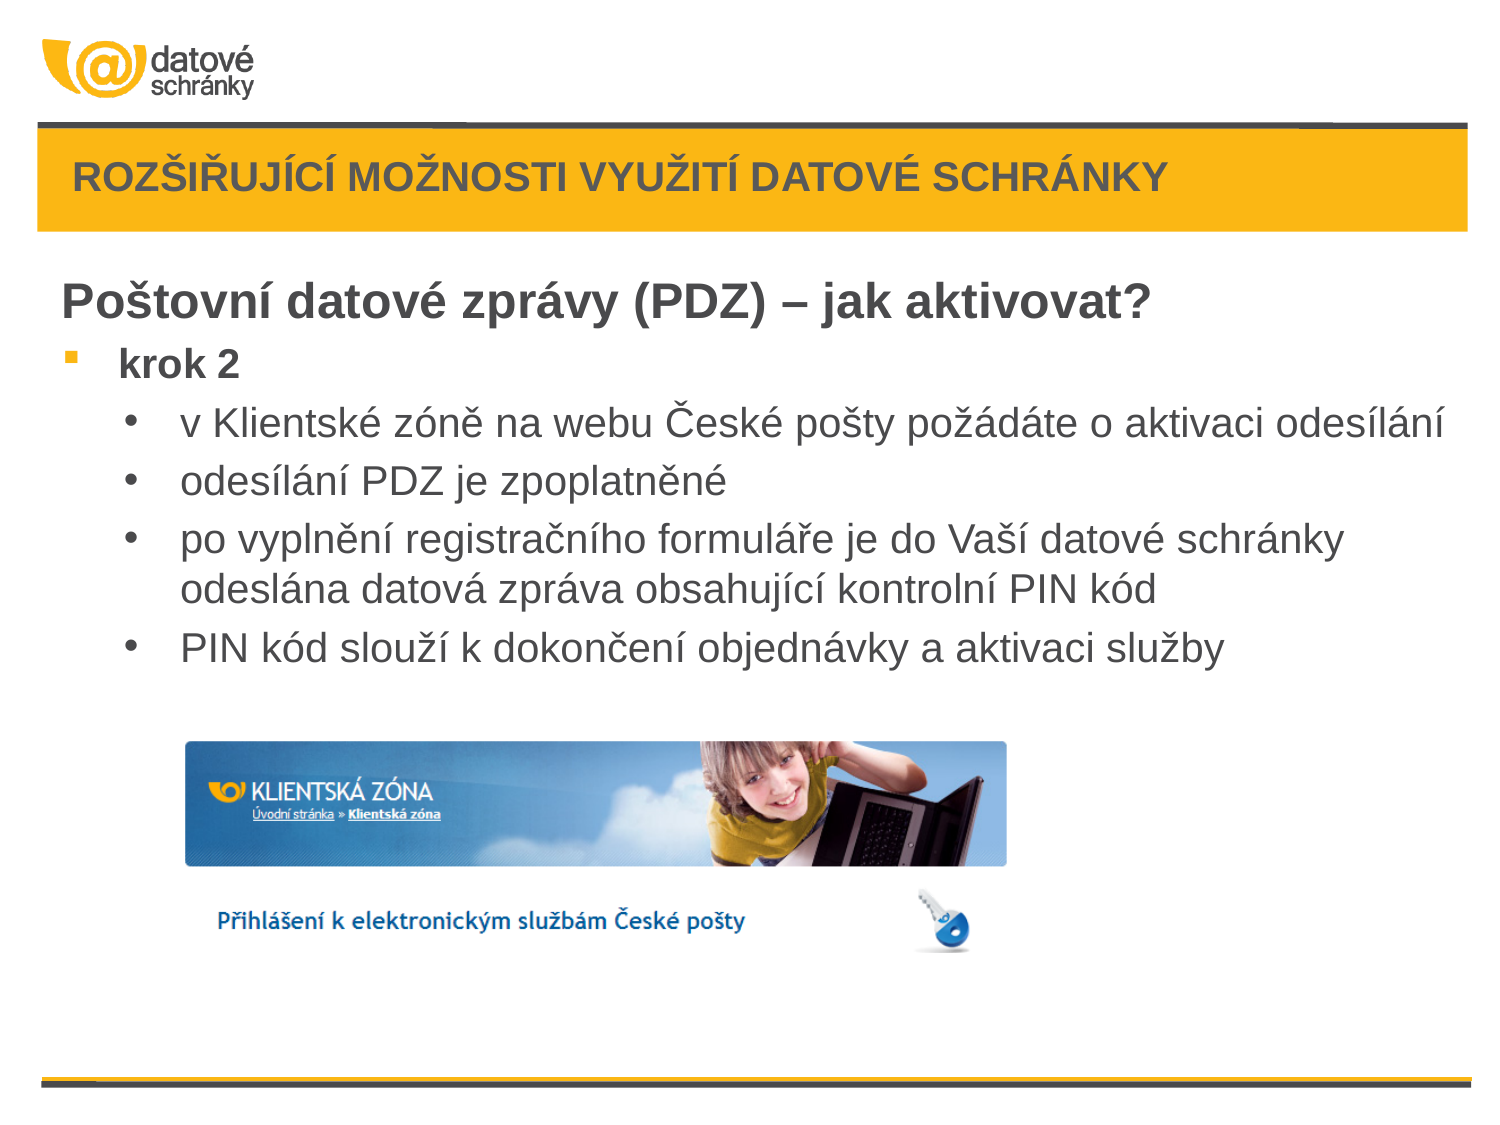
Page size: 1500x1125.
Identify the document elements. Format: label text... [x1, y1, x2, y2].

picture [182, 739, 1009, 953]
list Poštovní datové zprávy (PDZ) – jak aktivovat? krok 2 v Klientské zóně na webu České pošty požádáte o aktivaci odesílání odesílání PDZ je zpoplatněné po vyplnění registračního formuláře je do Vaší datové schránky odeslána datová zpráva obsahující kontrolní PIN kód PIN kód slouží k dokončení objednávky a aktivaci služby [46, 260, 1465, 1044]
picture [42, 39, 254, 100]
title Rozšiřující možnosti využití datové schránky [56, 134, 1442, 215]
